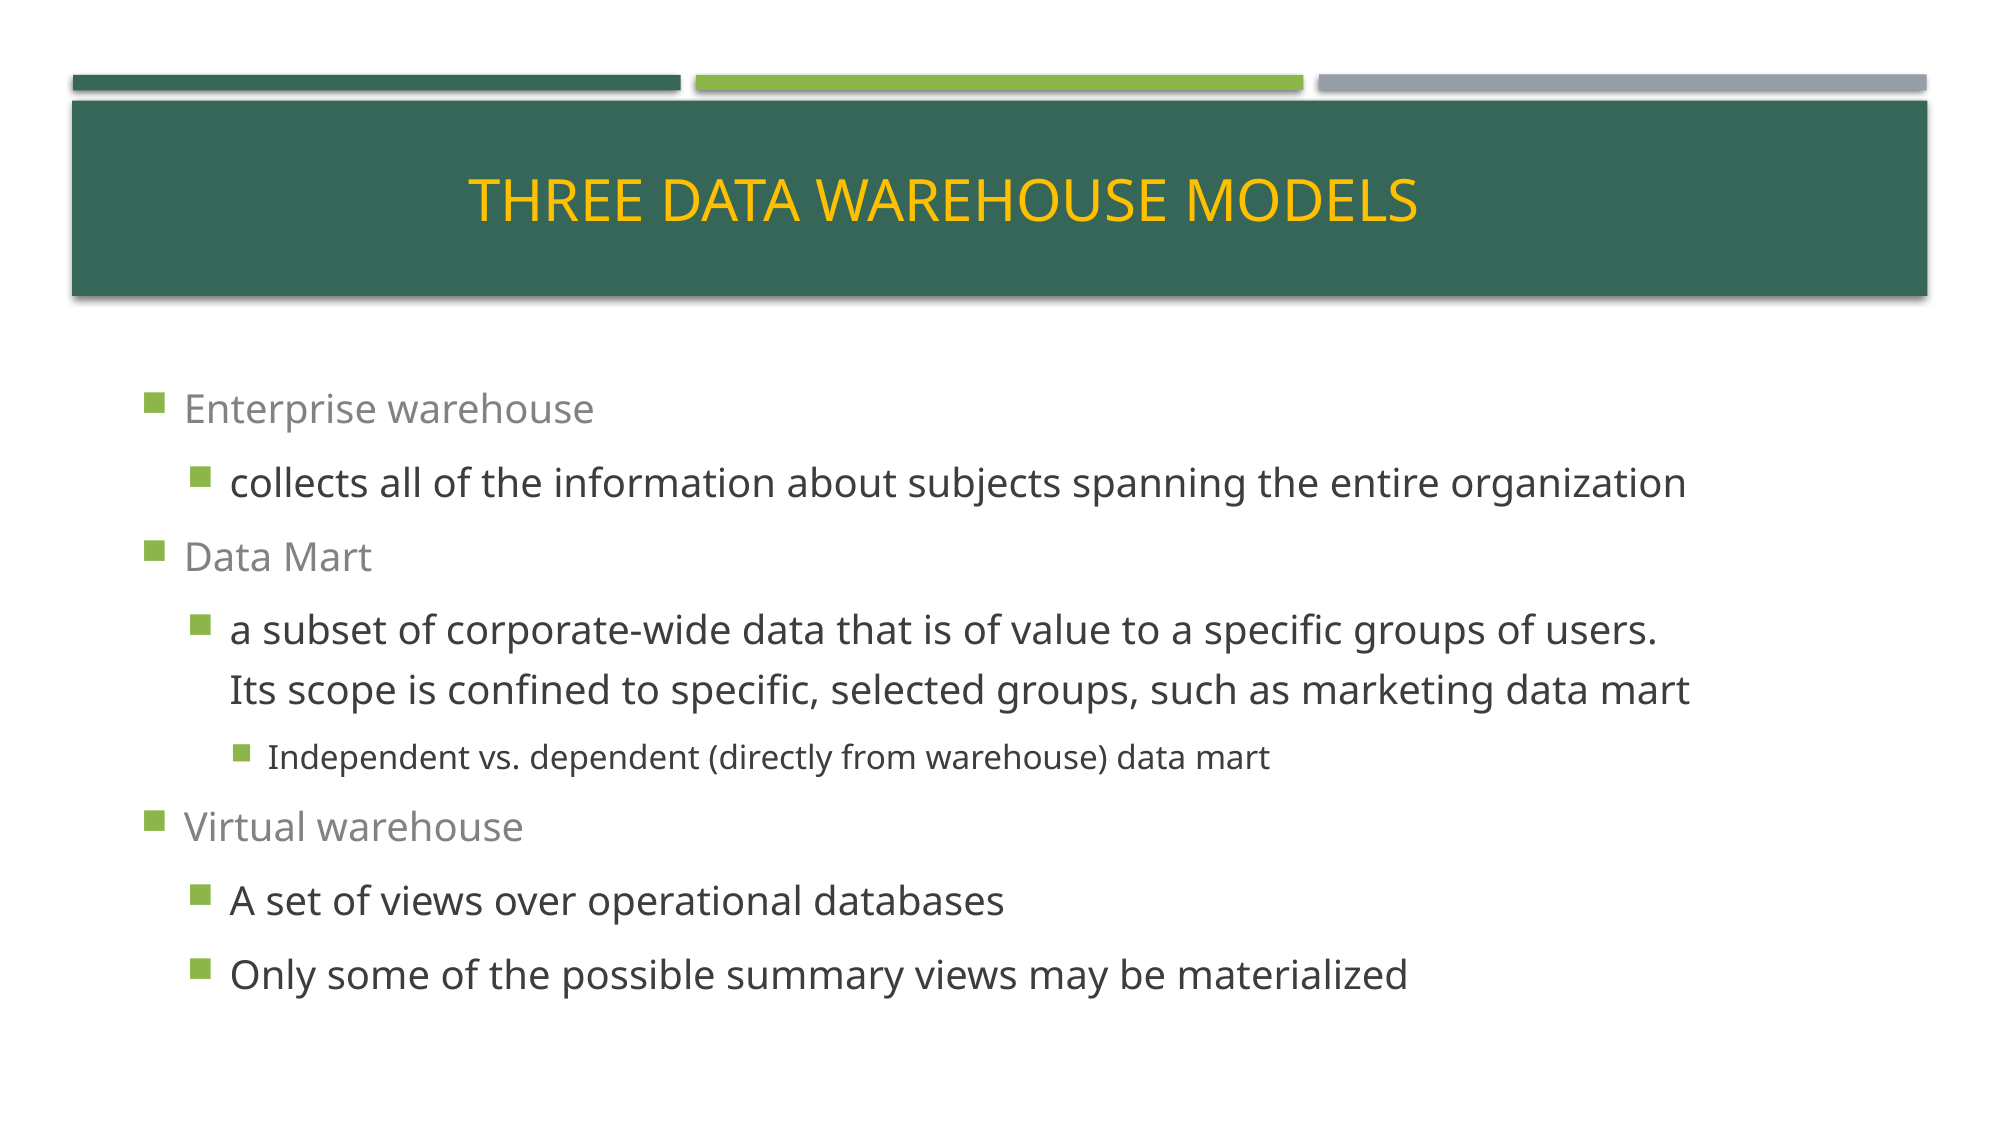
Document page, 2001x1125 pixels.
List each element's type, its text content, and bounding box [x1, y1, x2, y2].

title Three Data Warehouse Models [156, 146, 1732, 247]
list Enterprise warehouse collects all of the information about subjects spanning the entire organization Data Mart a subset of corporate-wide data that is of value to a specific groups of users. Its scope is confined to specific, selected groups, such as marketing data mart Independent vs. dependent (directly from warehouse) data mart Virtual warehouse A set of views over operational databases Only some of the possible summary views may be materialized [125, 313, 1722, 1063]
